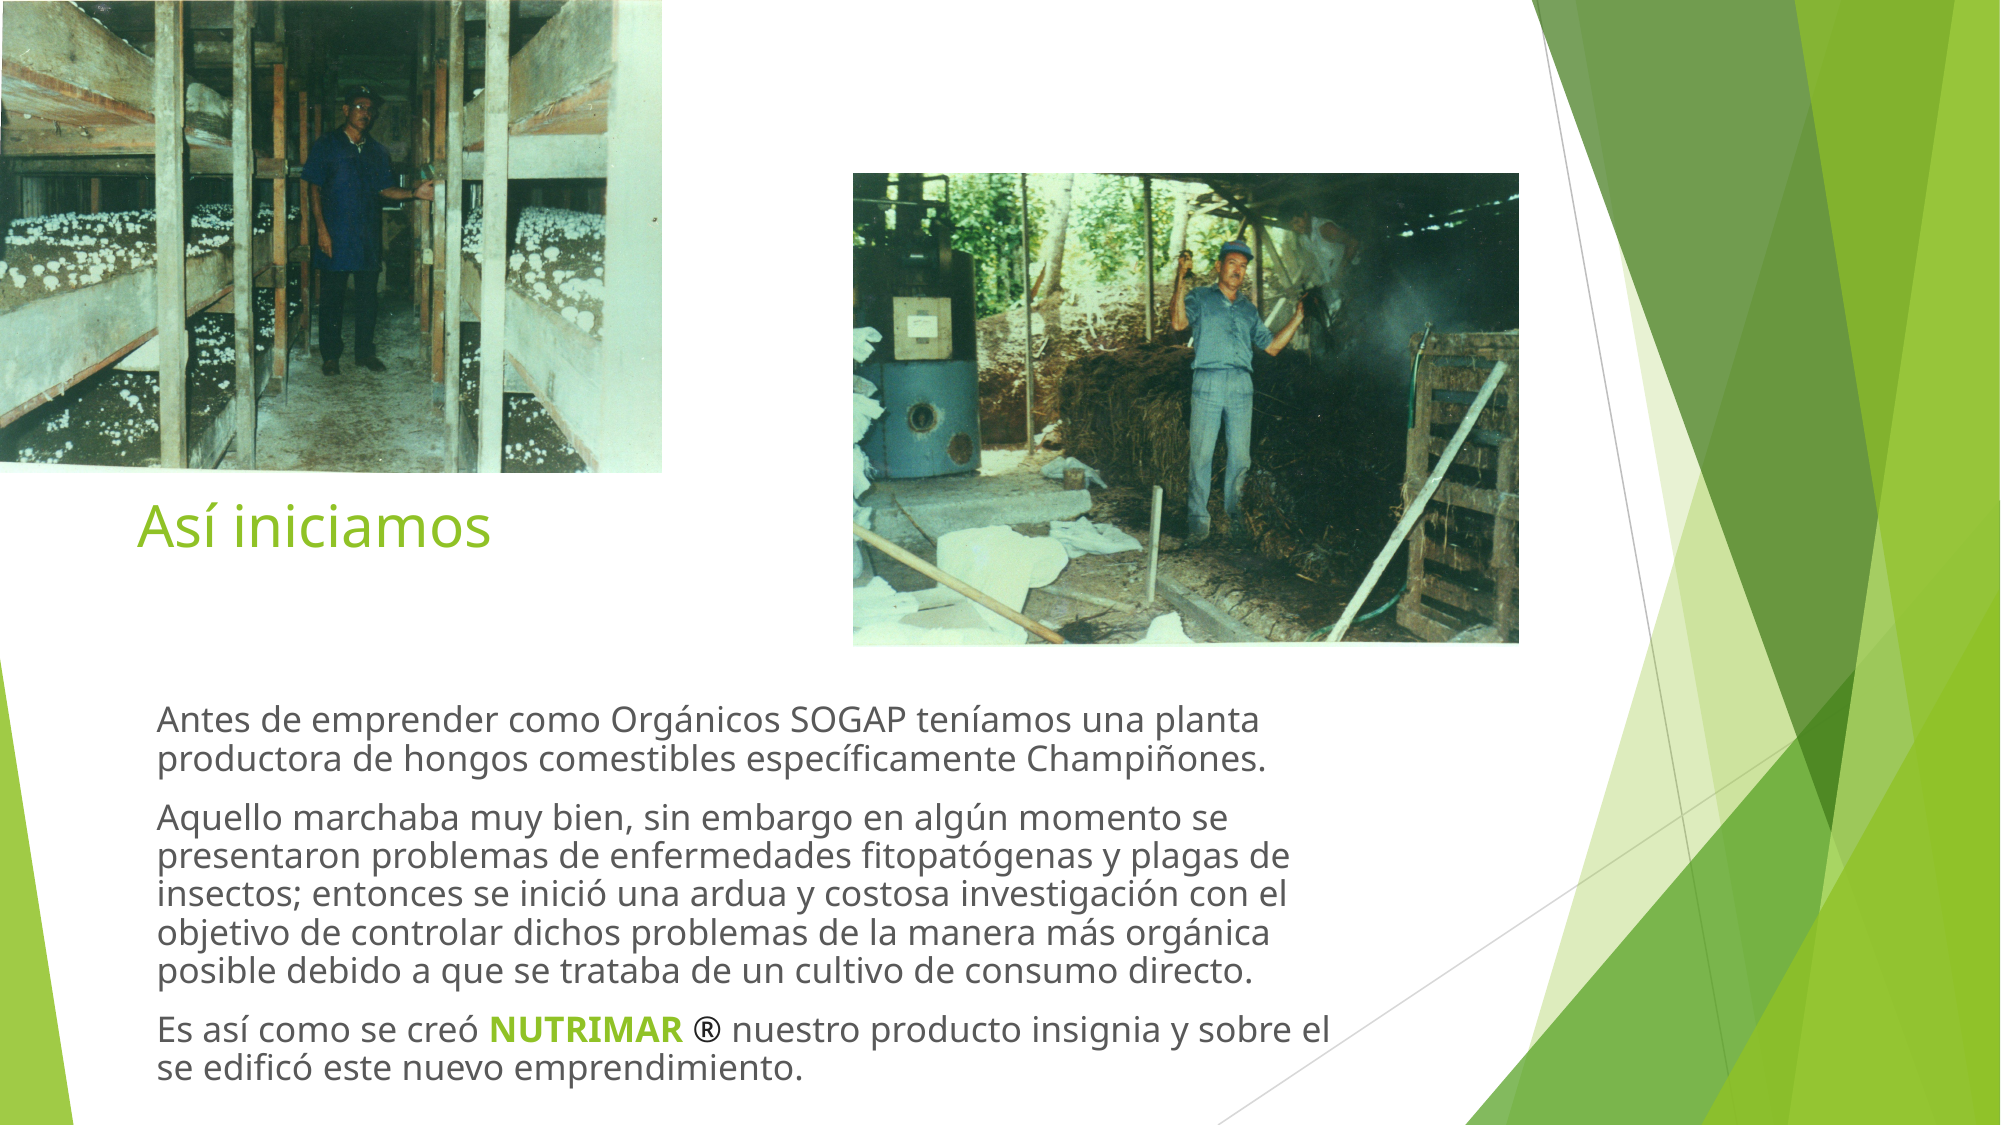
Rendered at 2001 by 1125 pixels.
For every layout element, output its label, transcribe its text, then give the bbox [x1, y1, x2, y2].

picture [853, 173, 1519, 647]
title Así iniciamos [122, 536, 536, 647]
list Antes de emprender como Orgánicos SOGAP teníamos una planta productora de hongos comestibles específicamente Champiñones. Aquello marchaba muy bien, sin embargo en algún momento se presentaron problemas de enfermedades fitopatógenas y plagas de insectos; entonces se inició una ardua y costosa investigación con el objetivo de controlar dichos problemas de la manera más orgánica posible debido a que se trataba de un cultivo de consumo directo. Es así como se creó NUTRIMAR ® nuestro producto insignia y sobre el se edificó este nuevo emprendimiento. [141, 694, 1386, 1077]
picture [0, 0, 662, 474]
